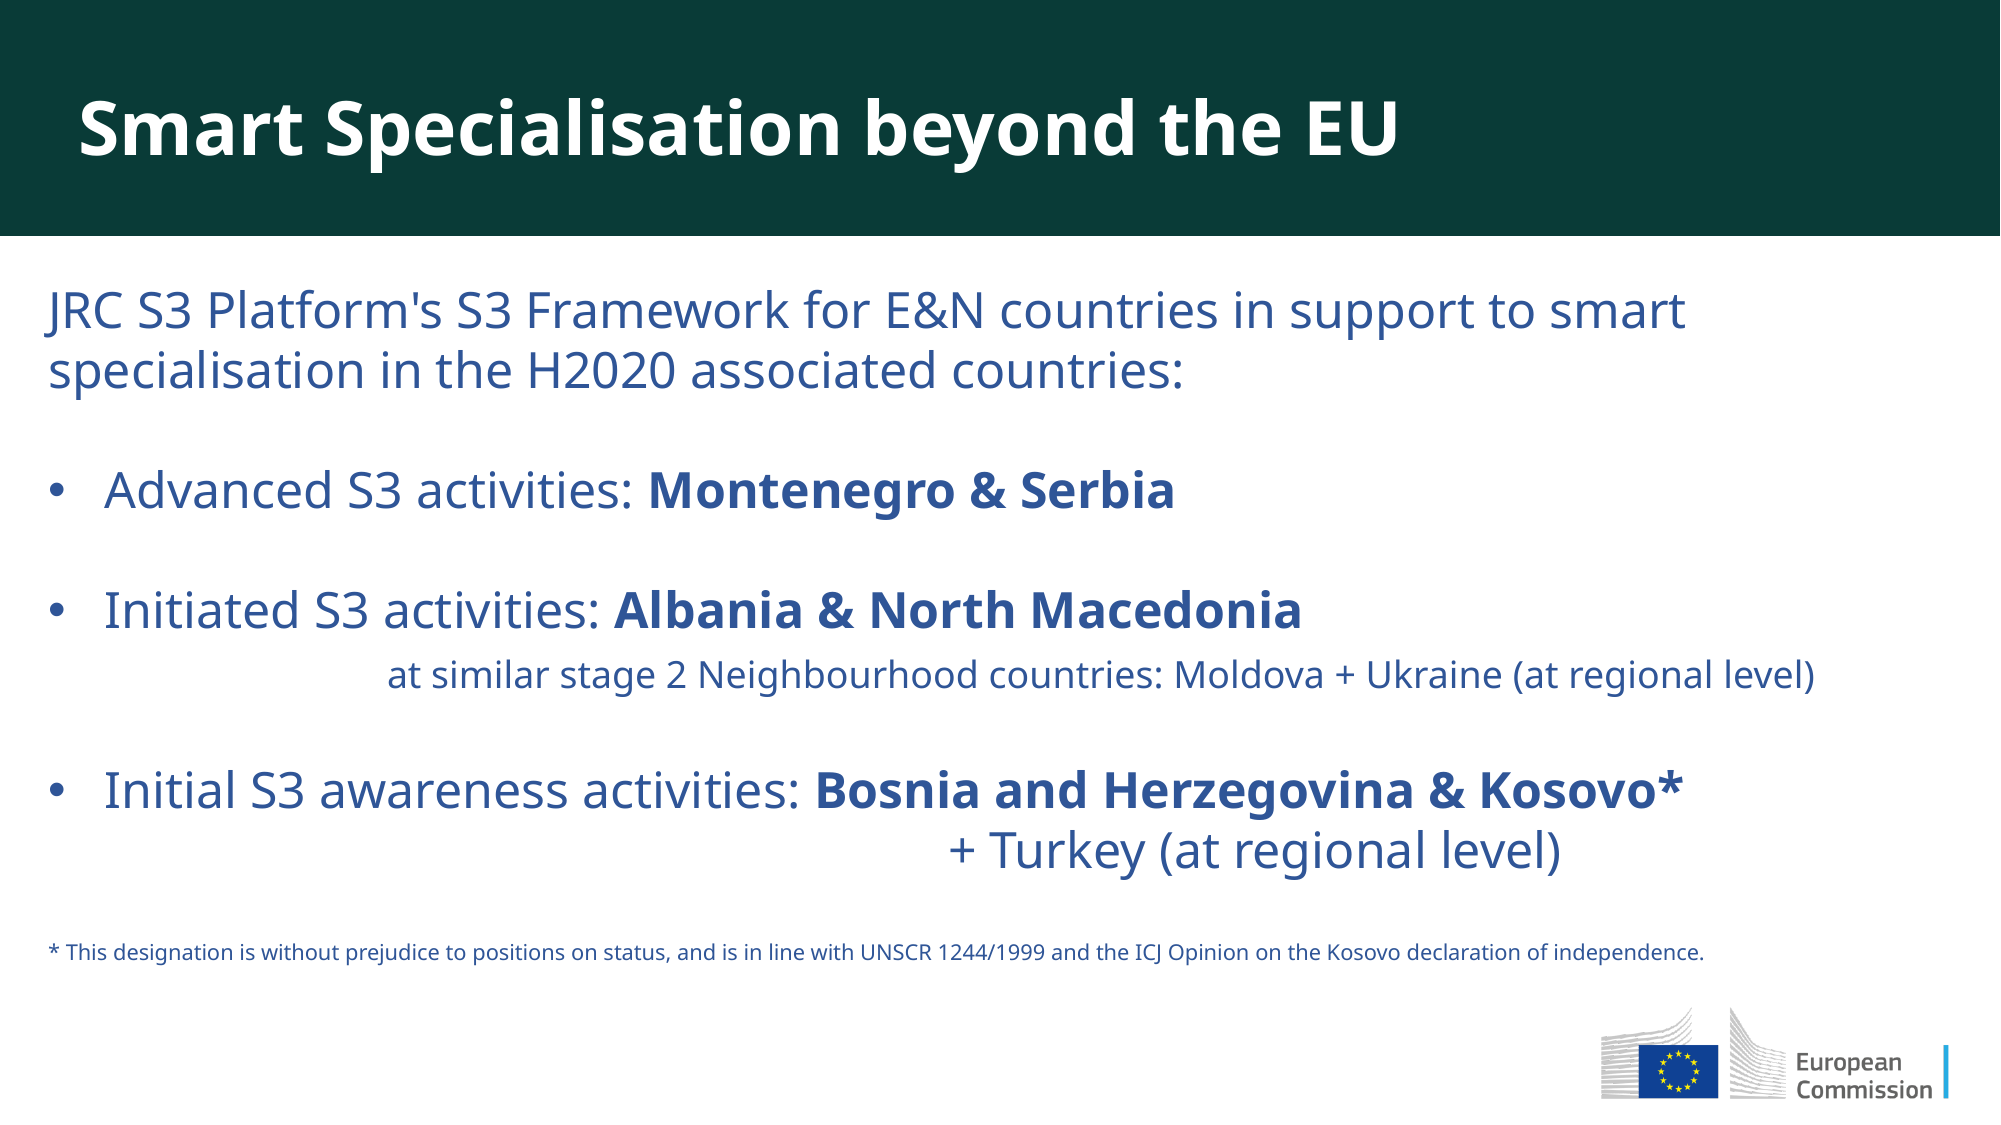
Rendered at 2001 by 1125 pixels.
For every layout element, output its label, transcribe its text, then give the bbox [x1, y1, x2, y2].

list Smart Specialisation beyond the EU [63, 83, 1790, 247]
picture [1572, 993, 1977, 1112]
text_box JRC S3 Platform's S3 Framework for E&N countries in support to smart specialisation in the H2020 associated countries: Advanced S3 activities: Montenegro & Serbia Initiated S3 activities: Albania & North Macedonia at similar stage 2 Neighbourhood countries: Moldova + Ukraine (at regional level) Initial S3 awareness activities: Bosnia and Herzegovina & Kosovo* + Turkey (at regional level) * This designation is without prejudice to positions on status, and is in line with UNSCR 1244/1999 and the ICJ Opinion on the Kosovo declaration of independence. [33, 271, 1968, 973]
